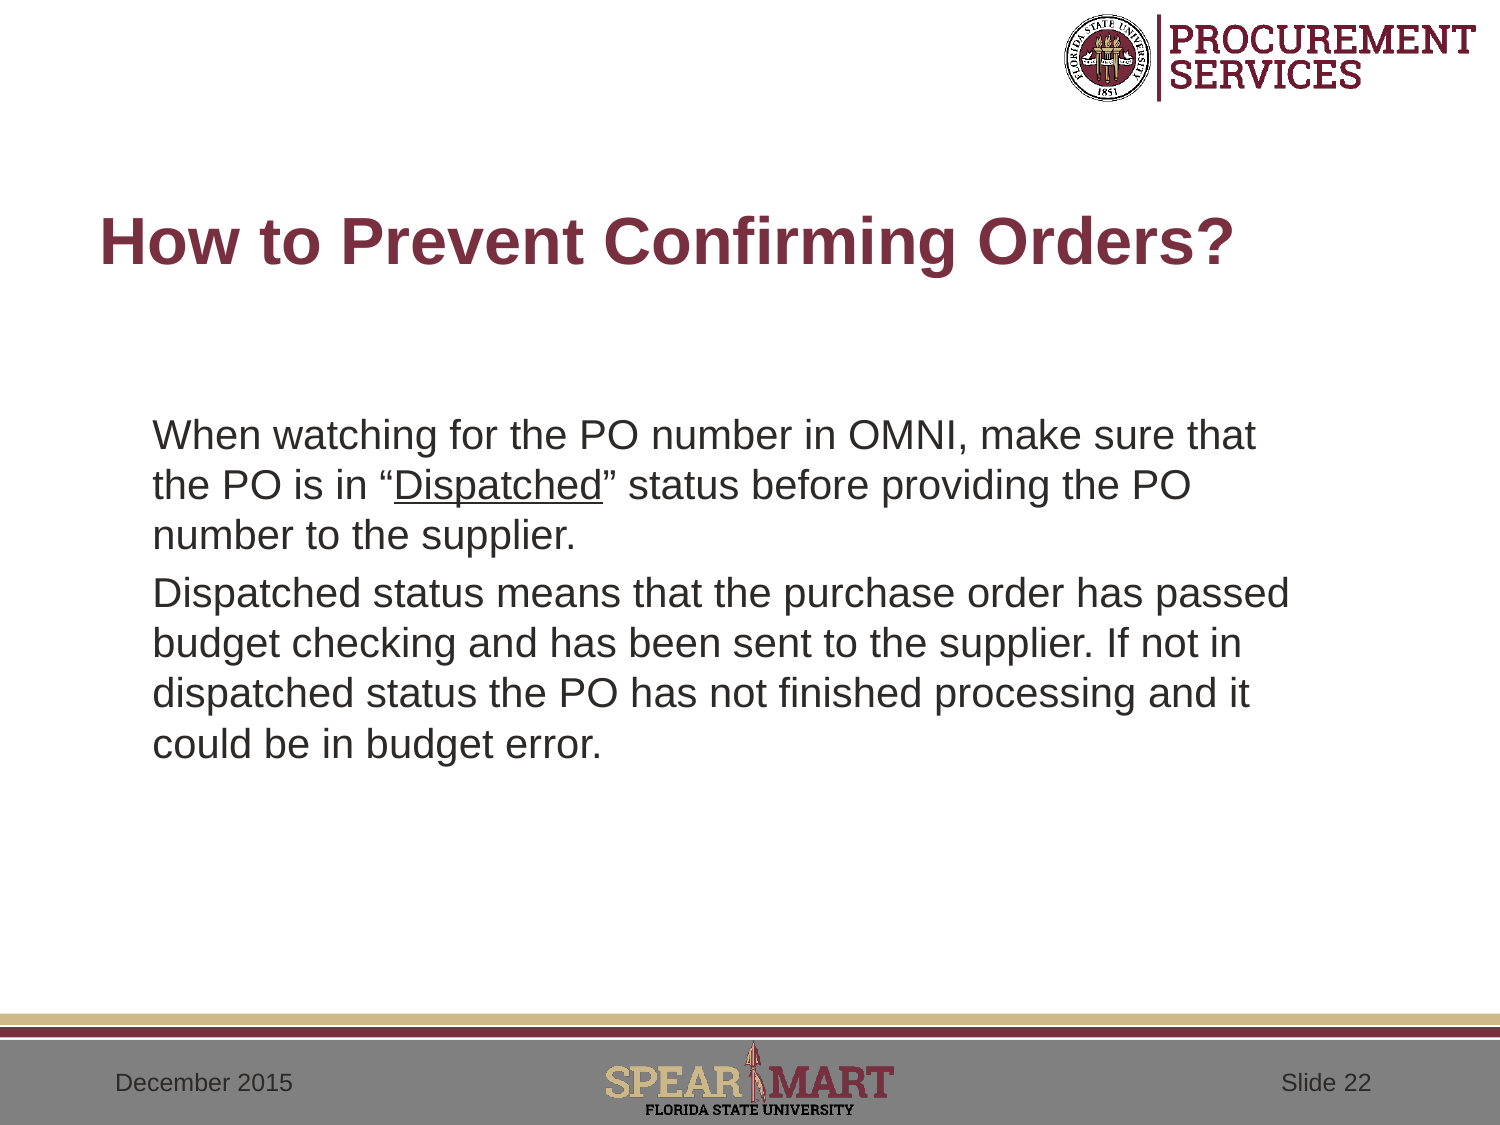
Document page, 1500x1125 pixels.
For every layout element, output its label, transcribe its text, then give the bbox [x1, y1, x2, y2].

picture [606, 1040, 894, 1115]
list When watching for the PO number in OMNI, make sure that the PO is in “Dispatched” status before providing the PO number to the supplier. Dispatched status means that the purchase order has passed budget checking and has been sent to the supplier. If not in dispatched status the PO has not finished processing and it could be in budget error. [137, 399, 1338, 913]
picture [1062, 12, 1500, 104]
title How to Prevent Confirming Orders? [75, 174, 1263, 300]
